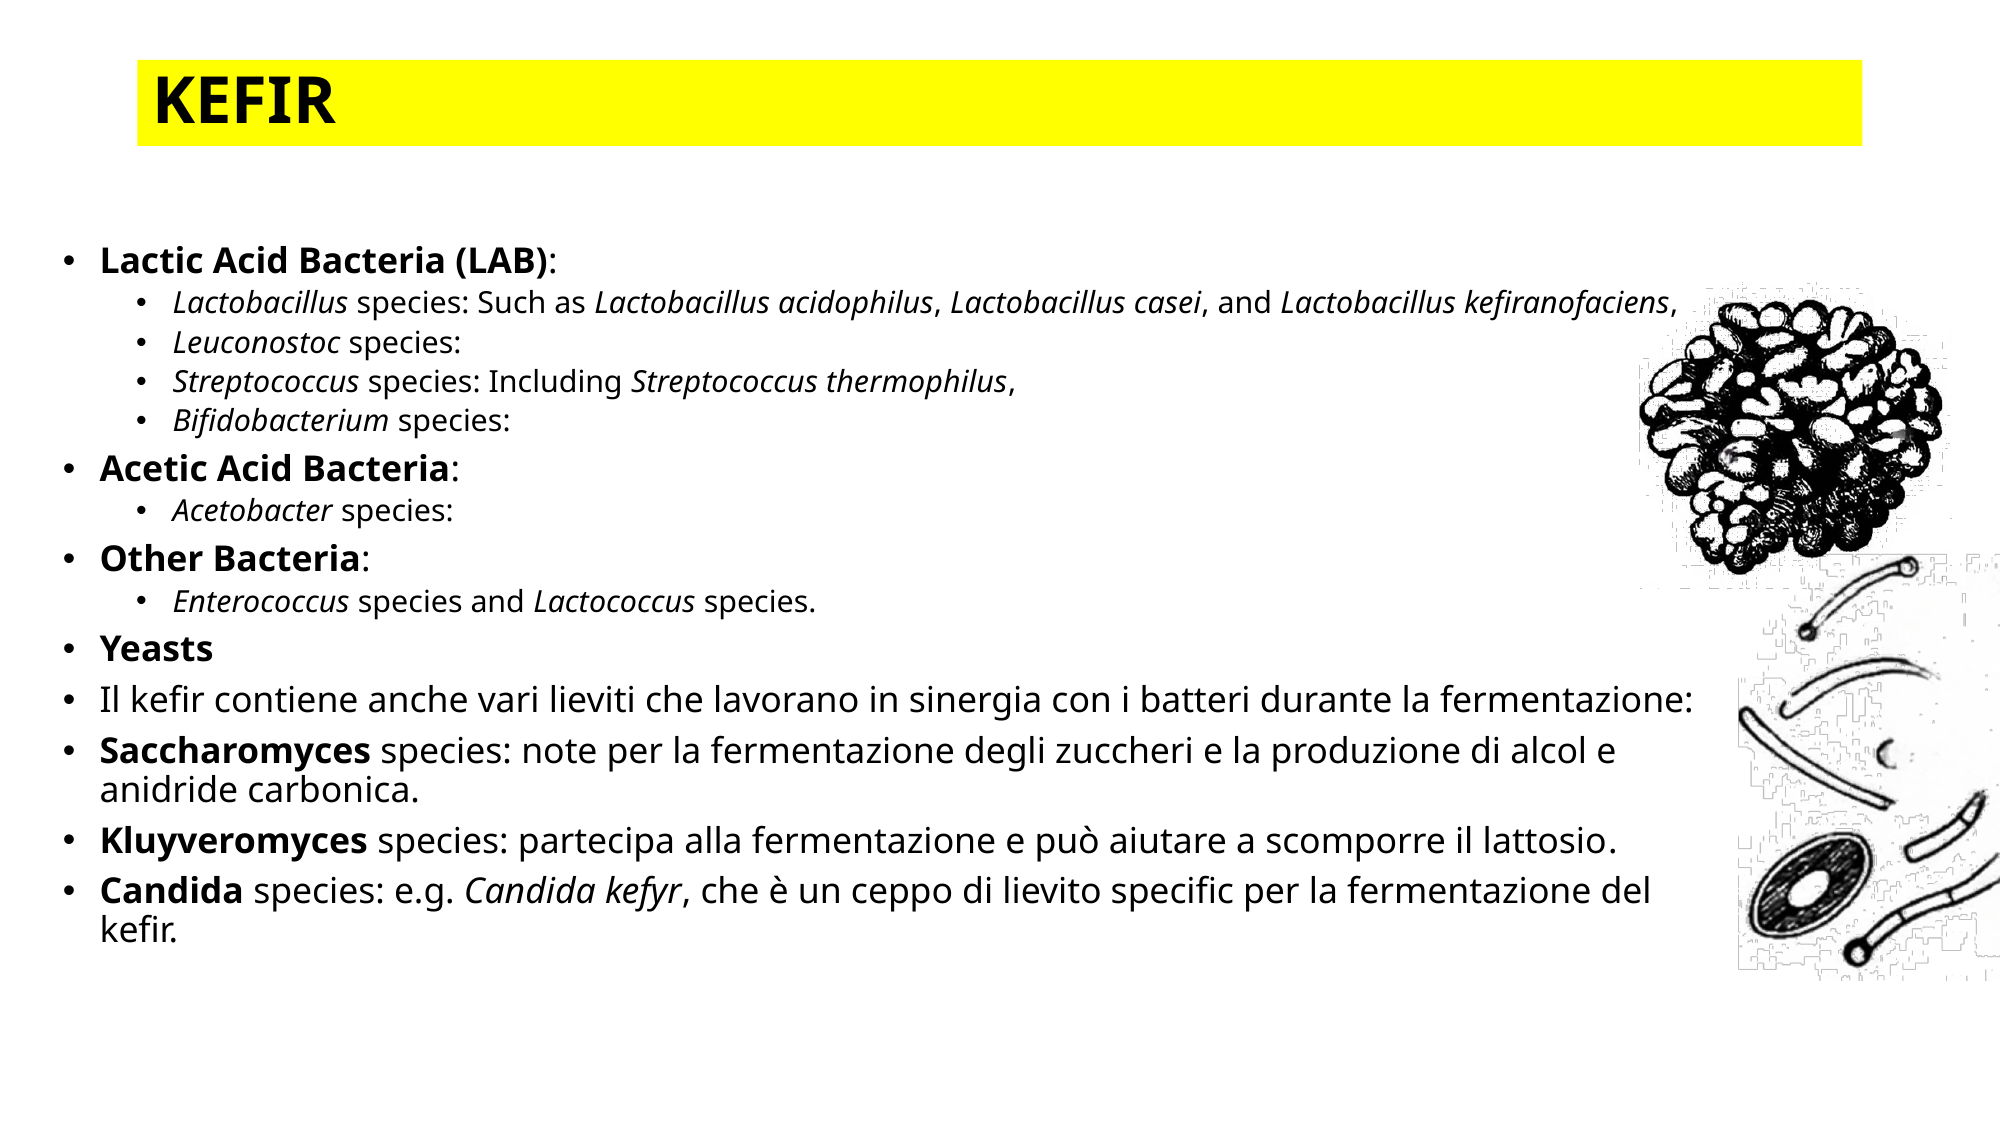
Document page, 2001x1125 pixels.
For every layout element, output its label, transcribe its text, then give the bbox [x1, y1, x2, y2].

picture [1575, 204, 2000, 980]
title KEFIR [137, 59, 1863, 146]
list Lactic Acid Bacteria (LAB): Lactobacillus species: Such as Lactobacillus acidophilus, Lactobacillus casei, and Lactobacillus kefiranofaciens, Leuconostoc species: Streptococcus species: Including Streptococcus thermophilus, Bifidobacterium species: Acetic Acid Bacteria: Acetobacter species: Other Bacteria: Enterococcus species and Lactococcus species. Yeasts Il kefir contiene anche vari lieviti che lavorano in sinergia con i batteri durante la fermentazione: Saccharomyces species: note per la fermentazione degli zuccheri e la produzione di alcol e anidride carbonica. Kluyveromyces species: partecipa alla fermentazione e può aiutare a scomporre il lattosio. Candida species: e.g. Candida kefyr, che è un ceppo di lievito specific per la fermentazione del kefir. [48, 235, 1746, 1028]
